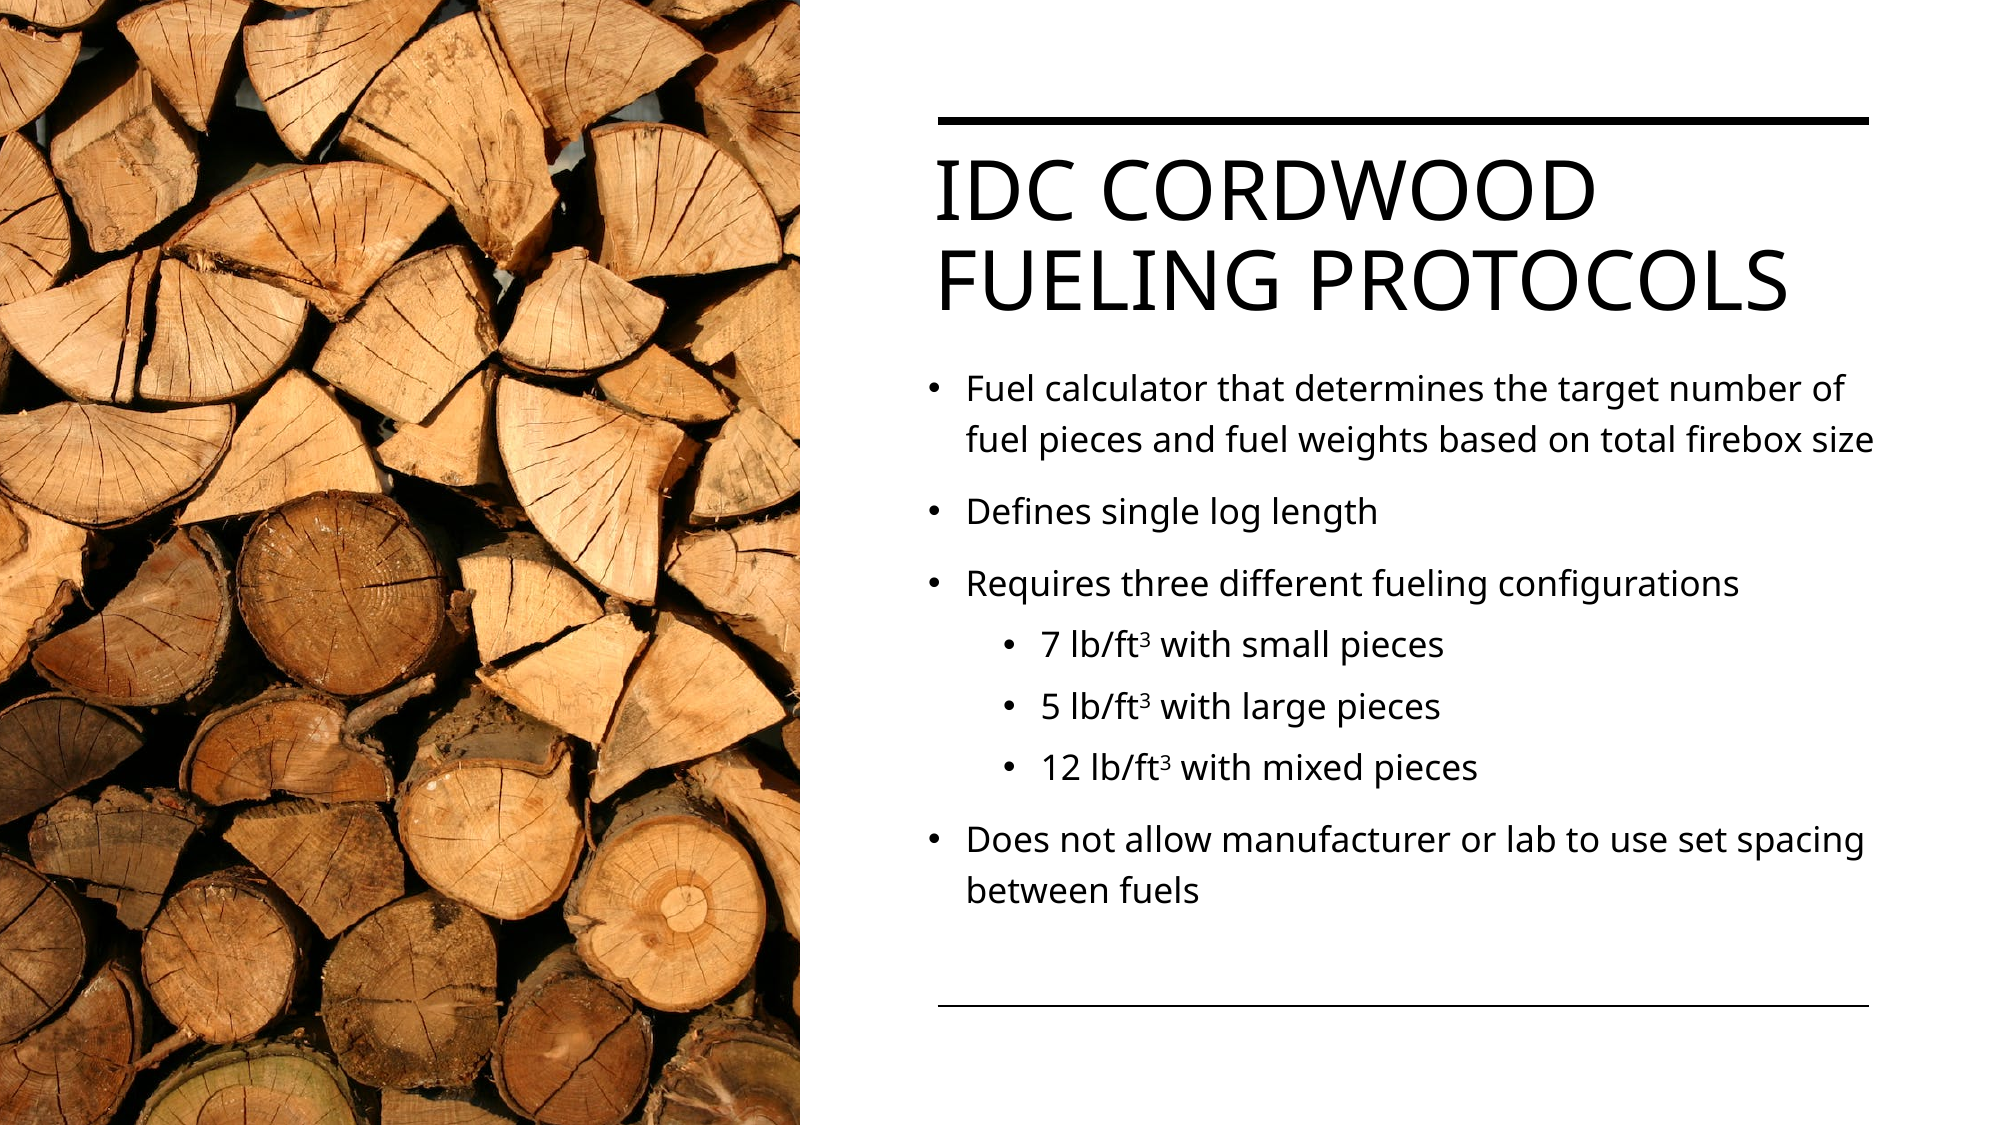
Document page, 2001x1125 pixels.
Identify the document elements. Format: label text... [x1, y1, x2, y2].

list Fuel calculator that determines the target number of fuel pieces and fuel weights based on total firebox size Defines single log length Requires three different fueling configurations 7 lb/ft3 with small pieces 5 lb/ft3 with large pieces 12 lb/ft3 with mixed pieces Does not allow manufacturer or lab to use set spacing between fuels [913, 350, 1899, 970]
text_box [800, 0, 2000, 1125]
picture [0, 0, 800, 1125]
title IDC Cordwood Fueling Protocols [919, 141, 1891, 350]
